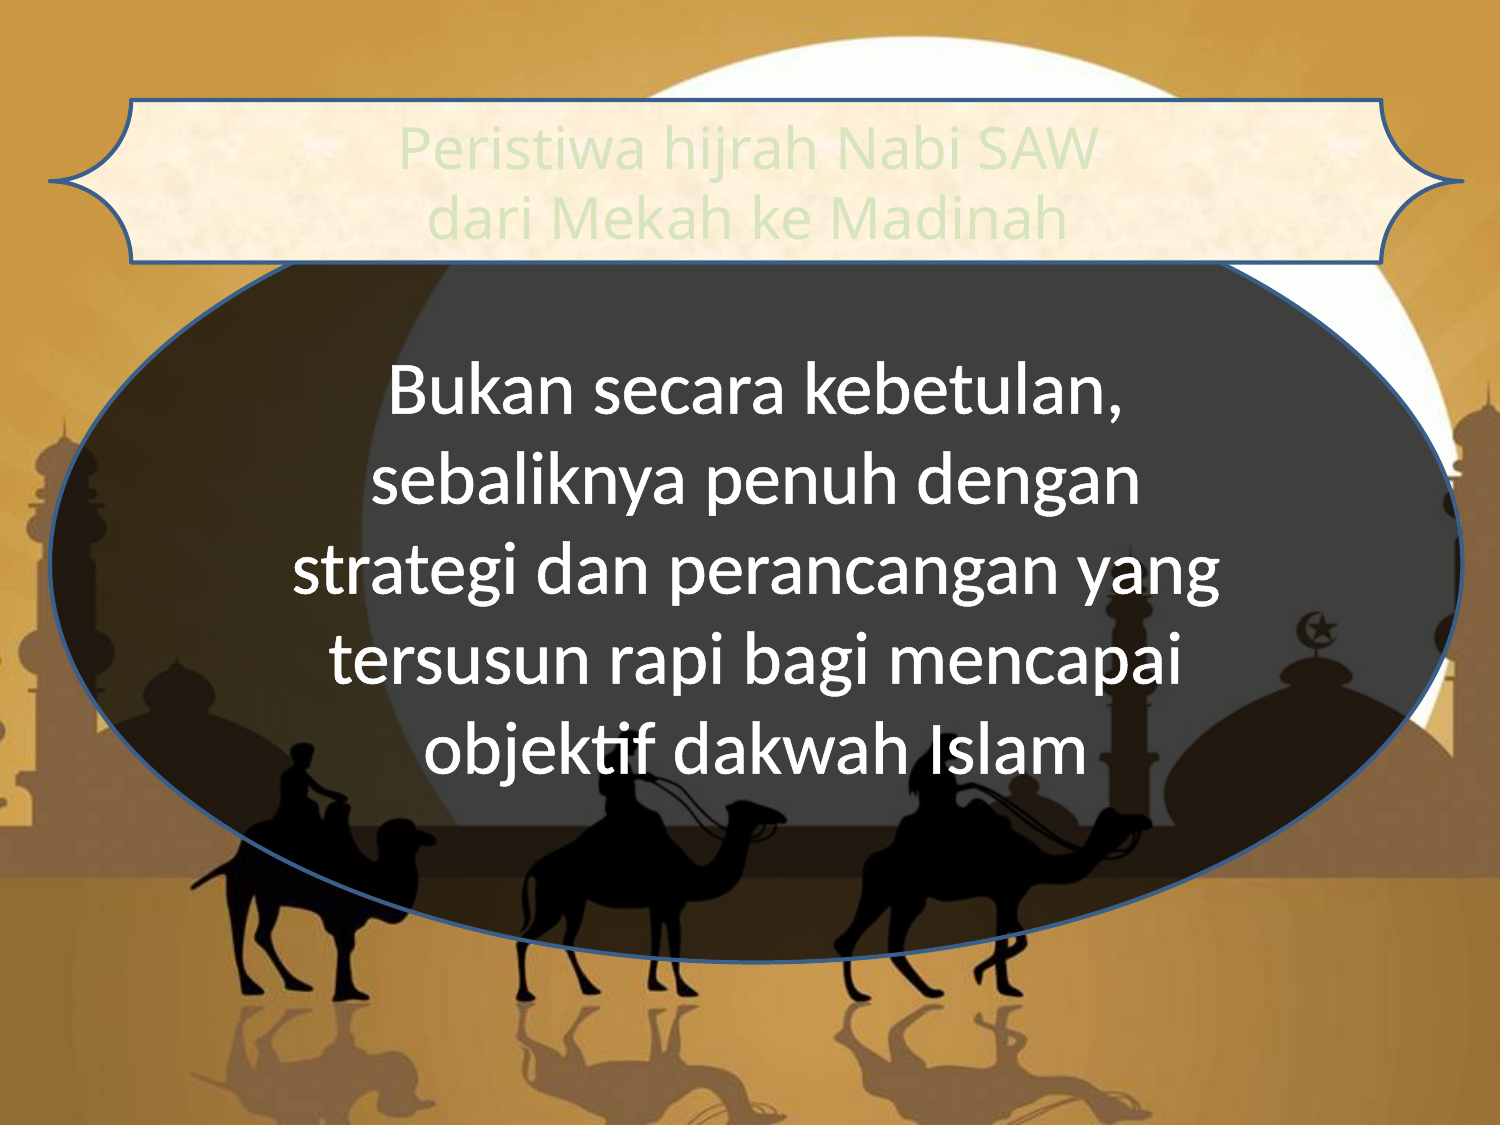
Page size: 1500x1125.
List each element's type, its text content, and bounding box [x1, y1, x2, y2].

text_box Peristiwa hijrah Nabi SAW dari Mekah ke Madinah [47, 97, 1465, 265]
text_box Bukan secara kebetulan, sebaliknya penuh dengan strategi dan perancangan yang tersusun rapi bagi mencapai objektif dakwah Islam [47, 265, 1465, 965]
picture [0, 0, 1500, 1125]
